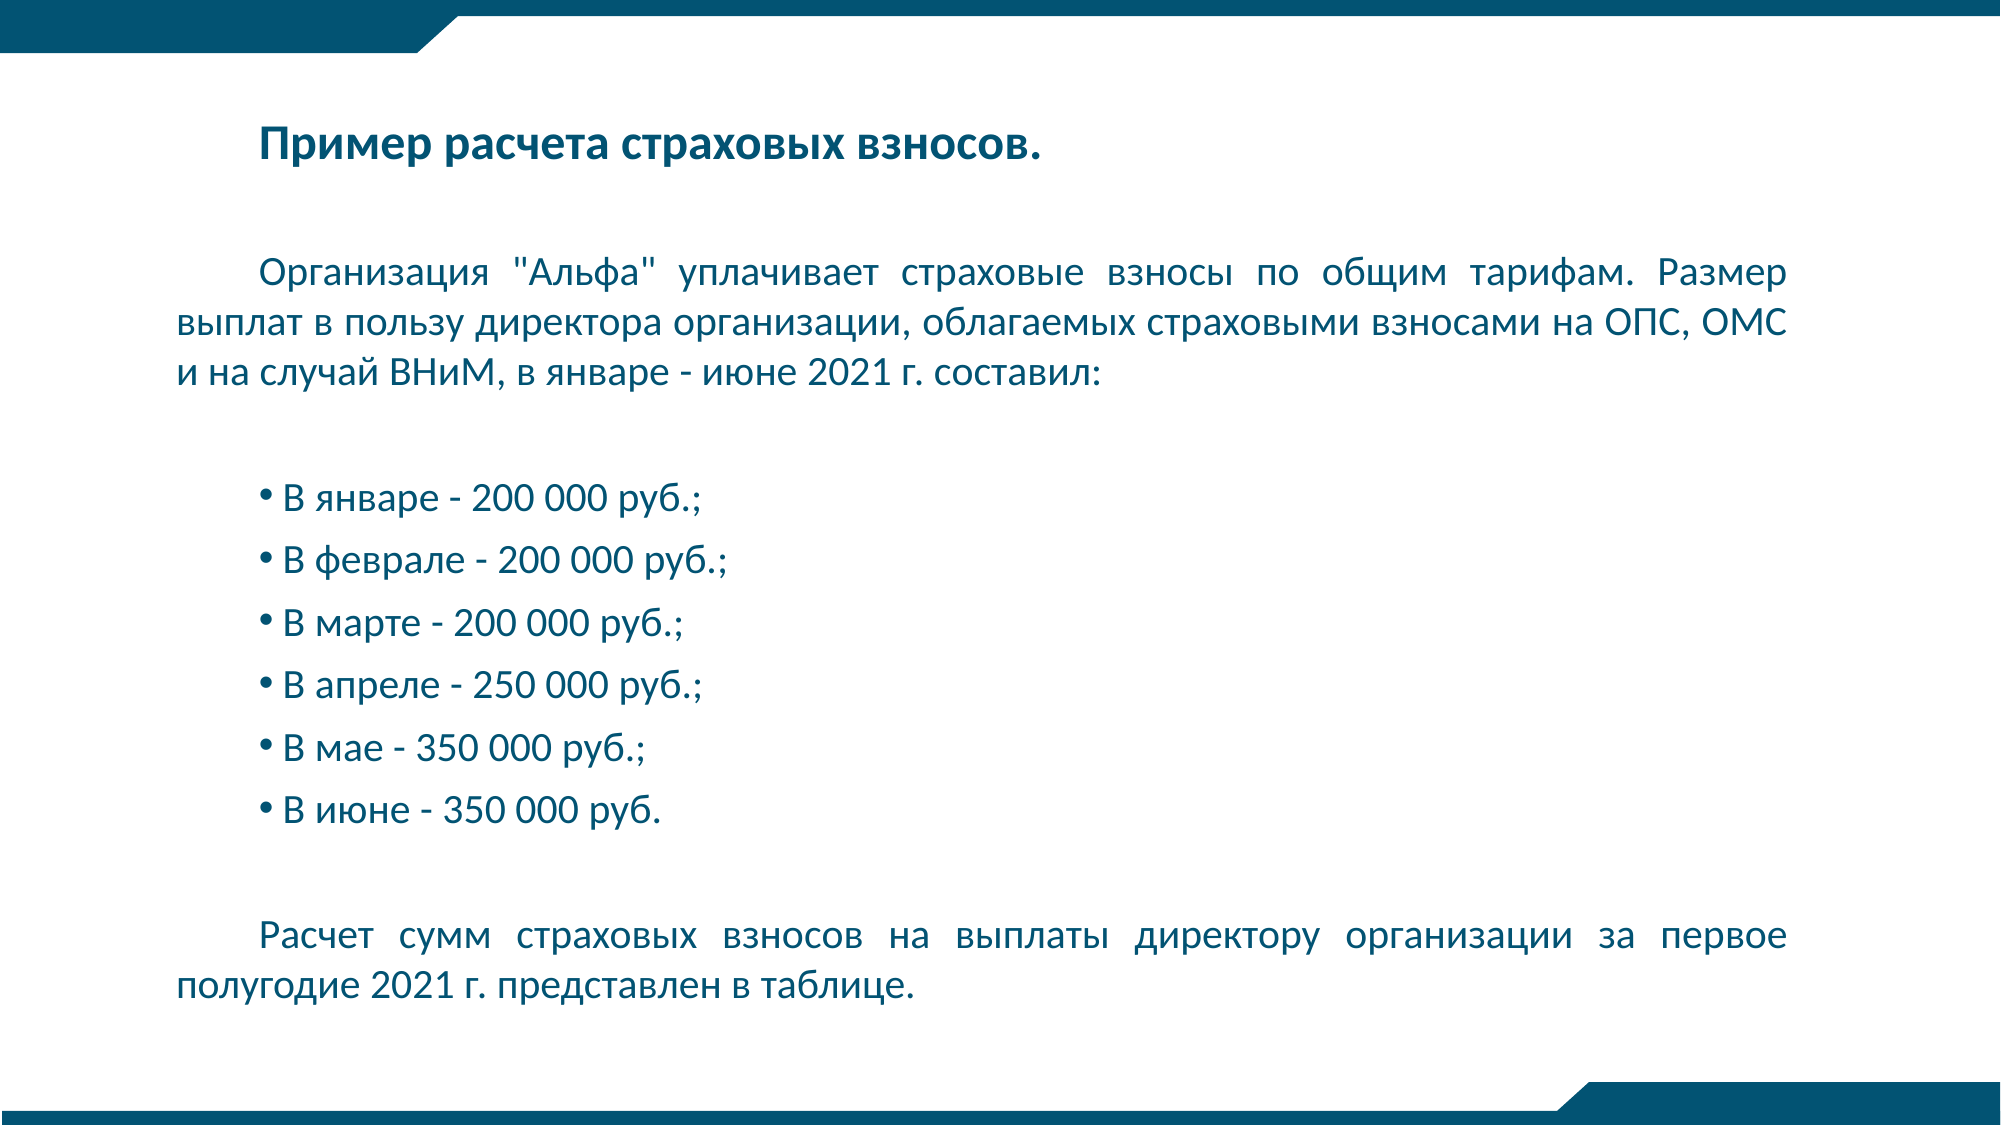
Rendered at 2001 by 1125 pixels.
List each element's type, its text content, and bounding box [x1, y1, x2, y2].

text_box Пример расчета страховых взносов. Организация "Альфа" уплачивает страховые взносы по общим тарифам. Размер выплат в пользу директора организации, облагаемых страховыми взносами на ОПС, ОМС и на случай ВНиМ, в январе - июне 2021 г. составил: В январе - 200 000 руб.; В феврале - 200 000 руб.; В марте - 200 000 руб.; В апреле - 250 000 руб.; В мае - 350 000 руб.; В июне - 350 000 руб. Расчет сумм страховых взносов на выплаты директору организации за первое полугодие 2021 г. представлен в таблице. [161, 101, 1804, 1015]
